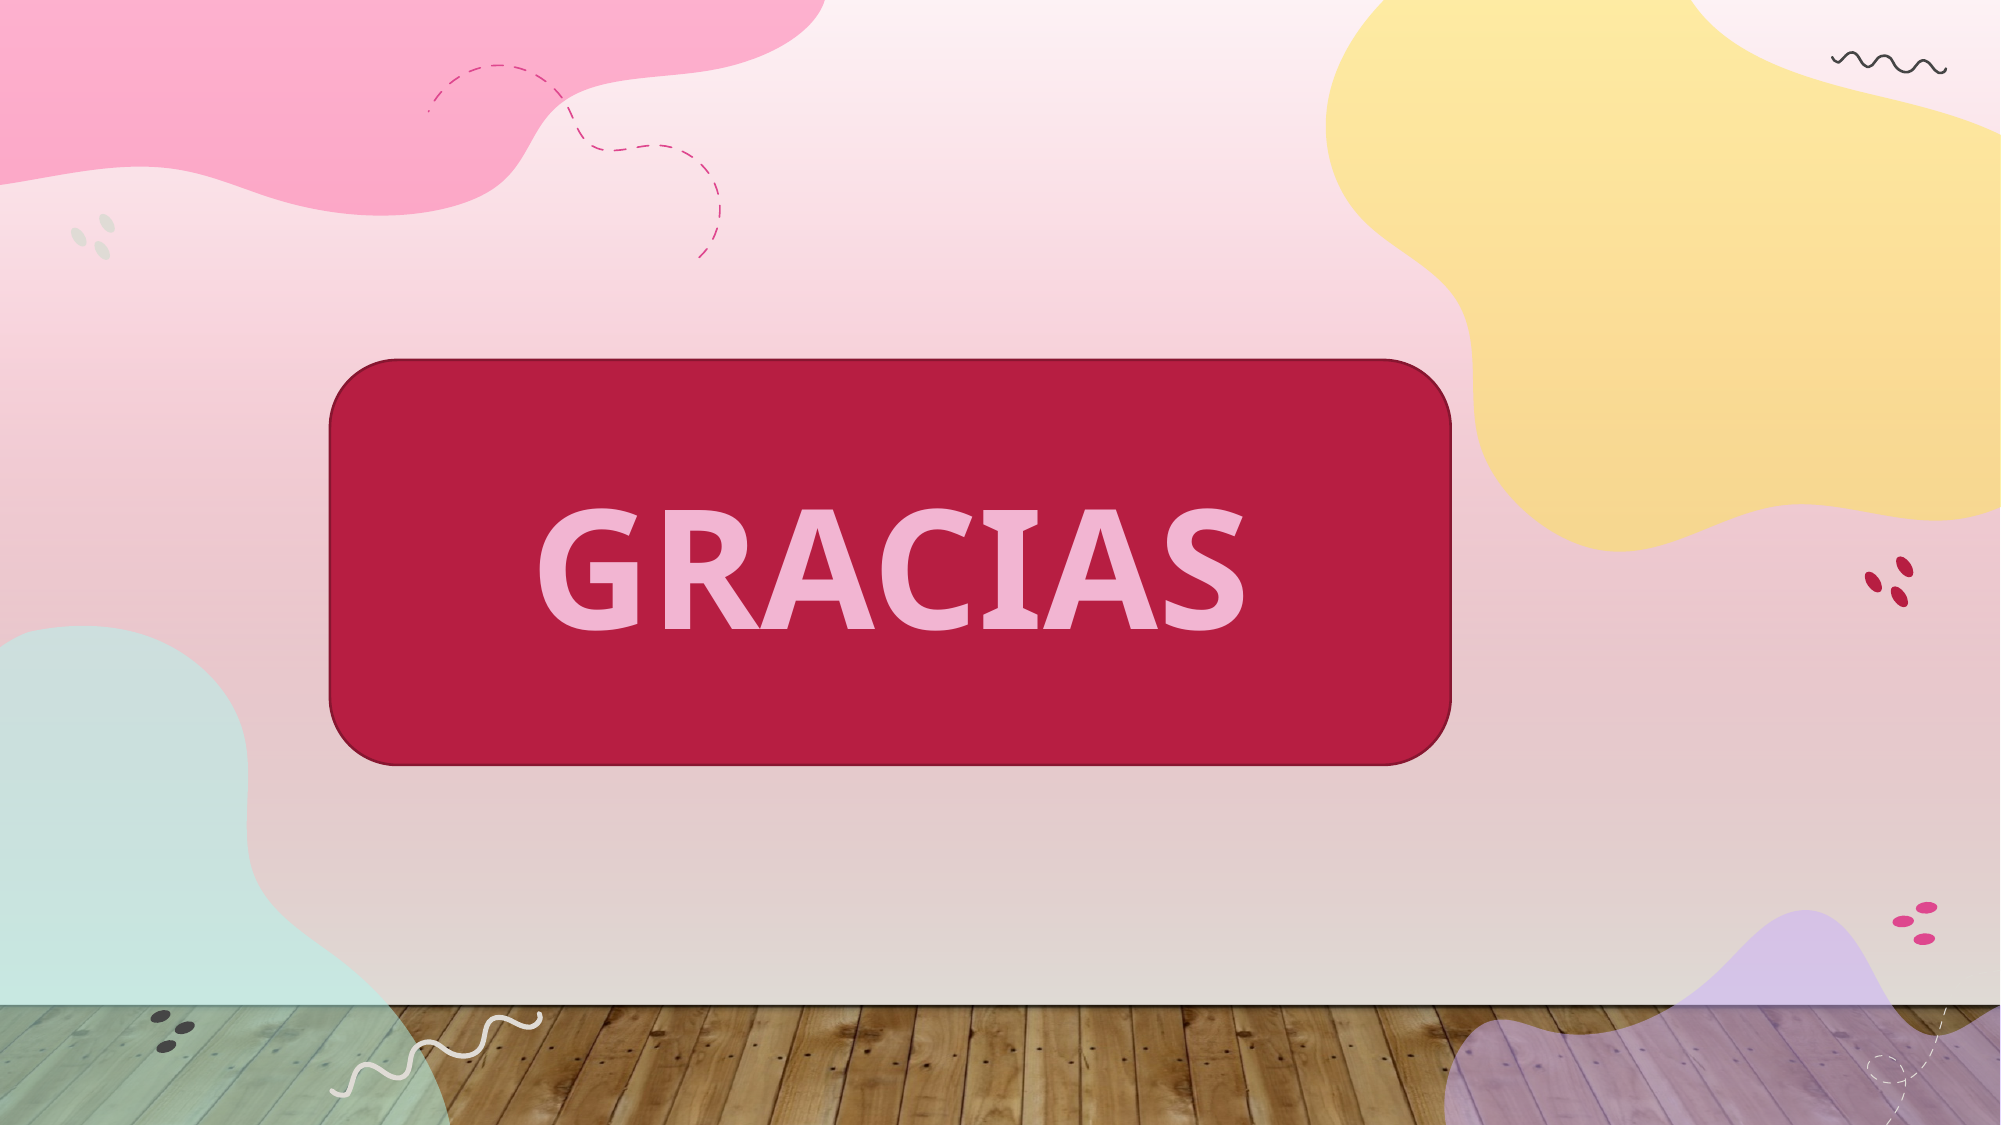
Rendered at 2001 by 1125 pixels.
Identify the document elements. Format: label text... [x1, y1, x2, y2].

text_box GRACIAS [328, 358, 1452, 767]
picture [1893, 1005, 1998, 1035]
picture [389, 1005, 1673, 1125]
title [26, 49, 1451, 271]
